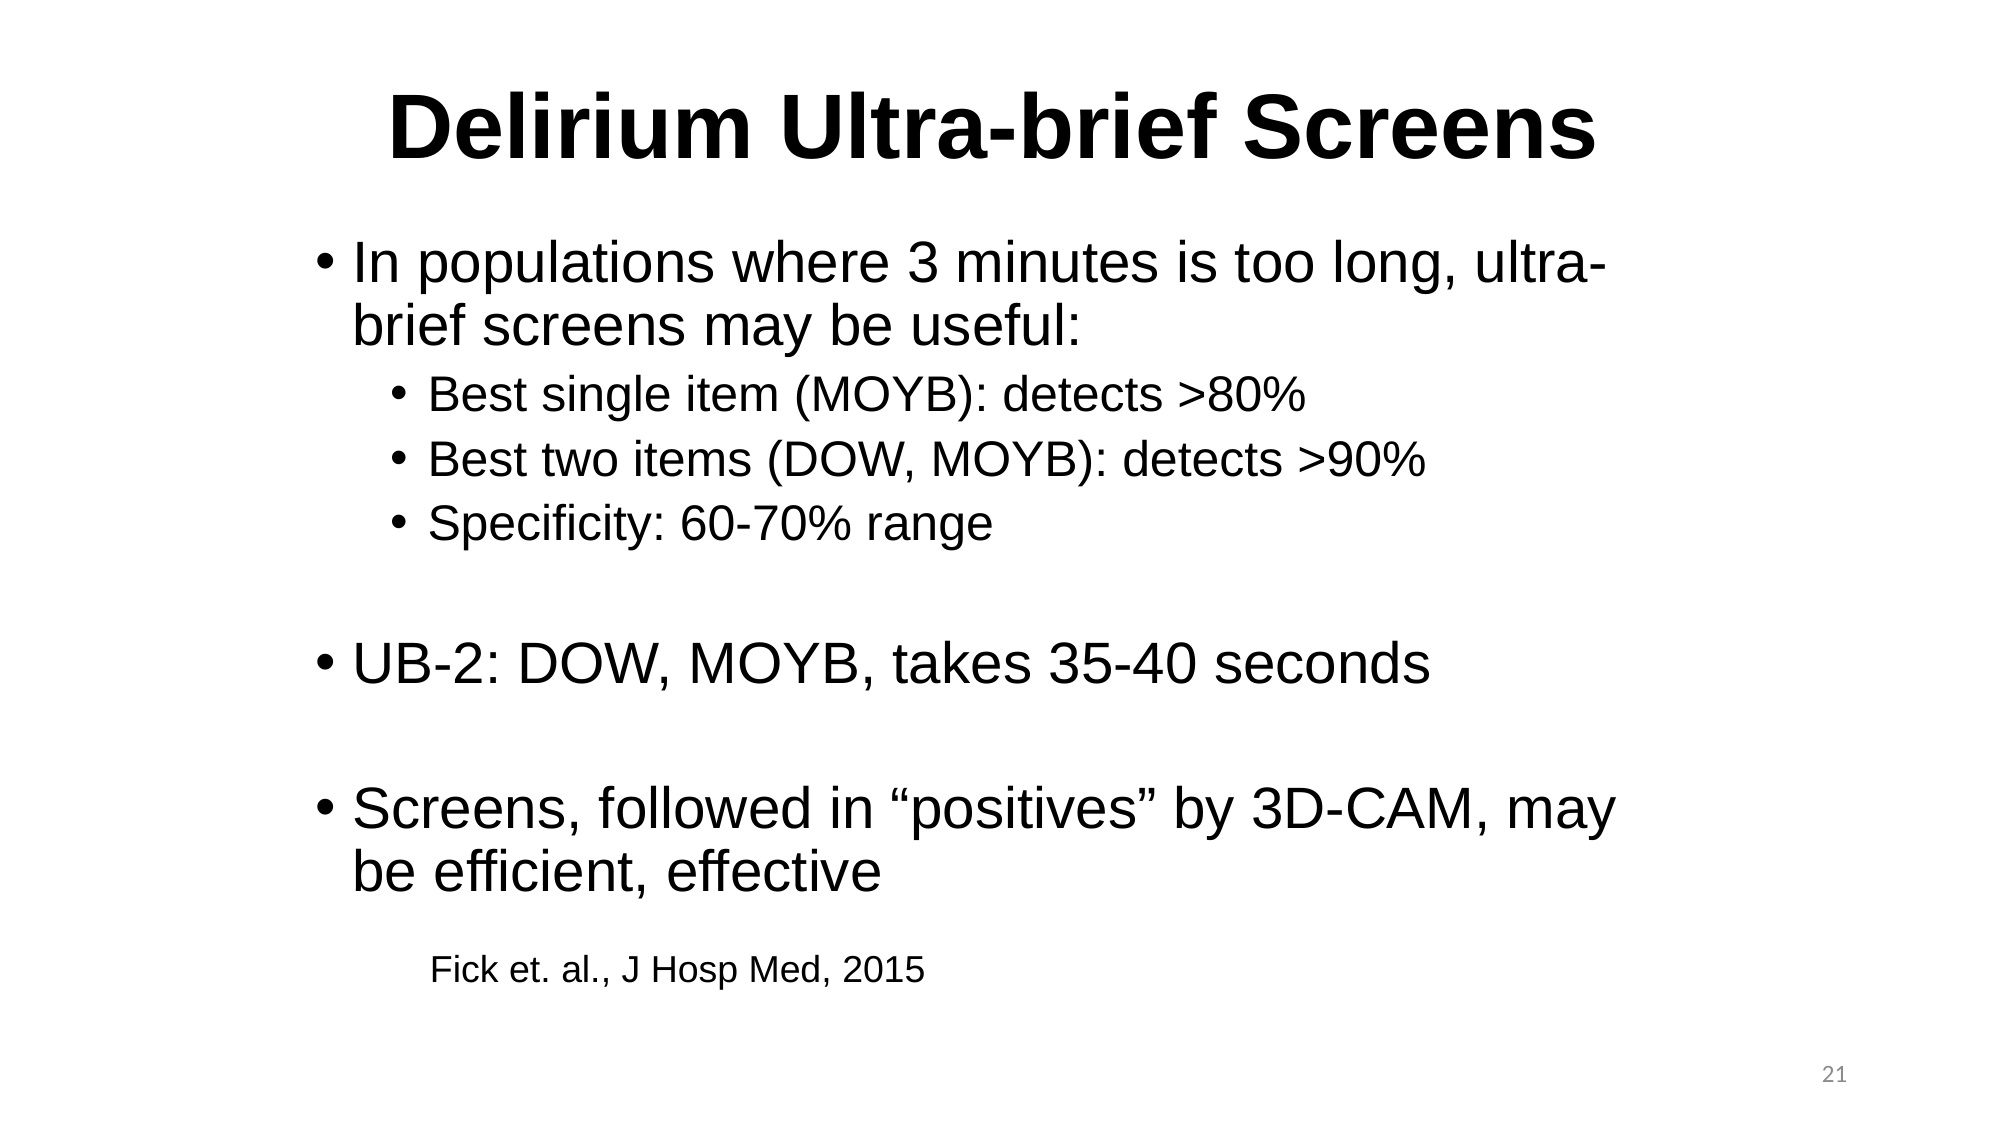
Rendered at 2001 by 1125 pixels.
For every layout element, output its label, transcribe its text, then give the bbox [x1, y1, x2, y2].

list In populations where 3 minutes is too long, ultra-brief screens may be useful: Best single item (MOYB): detects >80% Best two items (DOW, MOYB): detects >90% Specificity: 60-70% range UB-2: DOW, MOYB, takes 35-40 seconds Screens, followed in “positives” by 3D-CAM, may be efficient, effective [300, 224, 1675, 1038]
title Delirium Ultra-brief Screens [287, 45, 1700, 213]
text_box Fick et. al., J Hosp Med, 2015 [415, 937, 941, 997]
slide_number 21 [1412, 1042, 1863, 1103]
